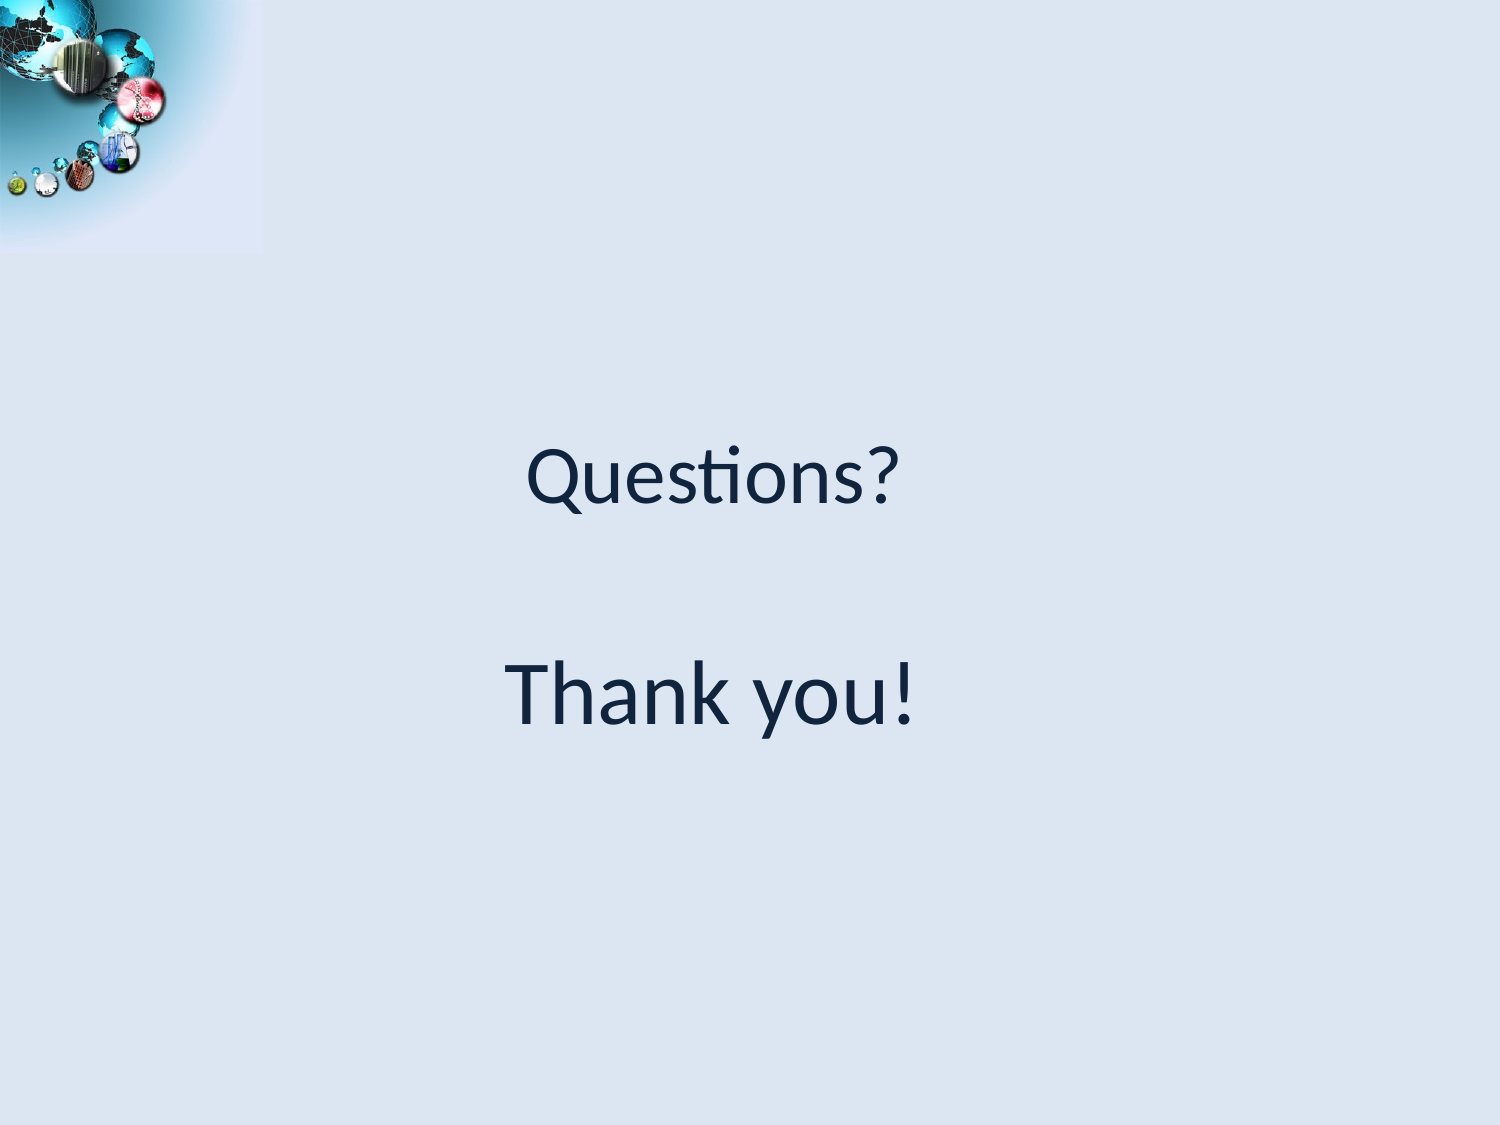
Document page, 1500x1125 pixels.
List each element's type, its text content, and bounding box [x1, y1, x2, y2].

picture [0, 0, 263, 253]
title Questions? [112, 349, 1388, 591]
subtitle Thank you! [187, 624, 1238, 913]
